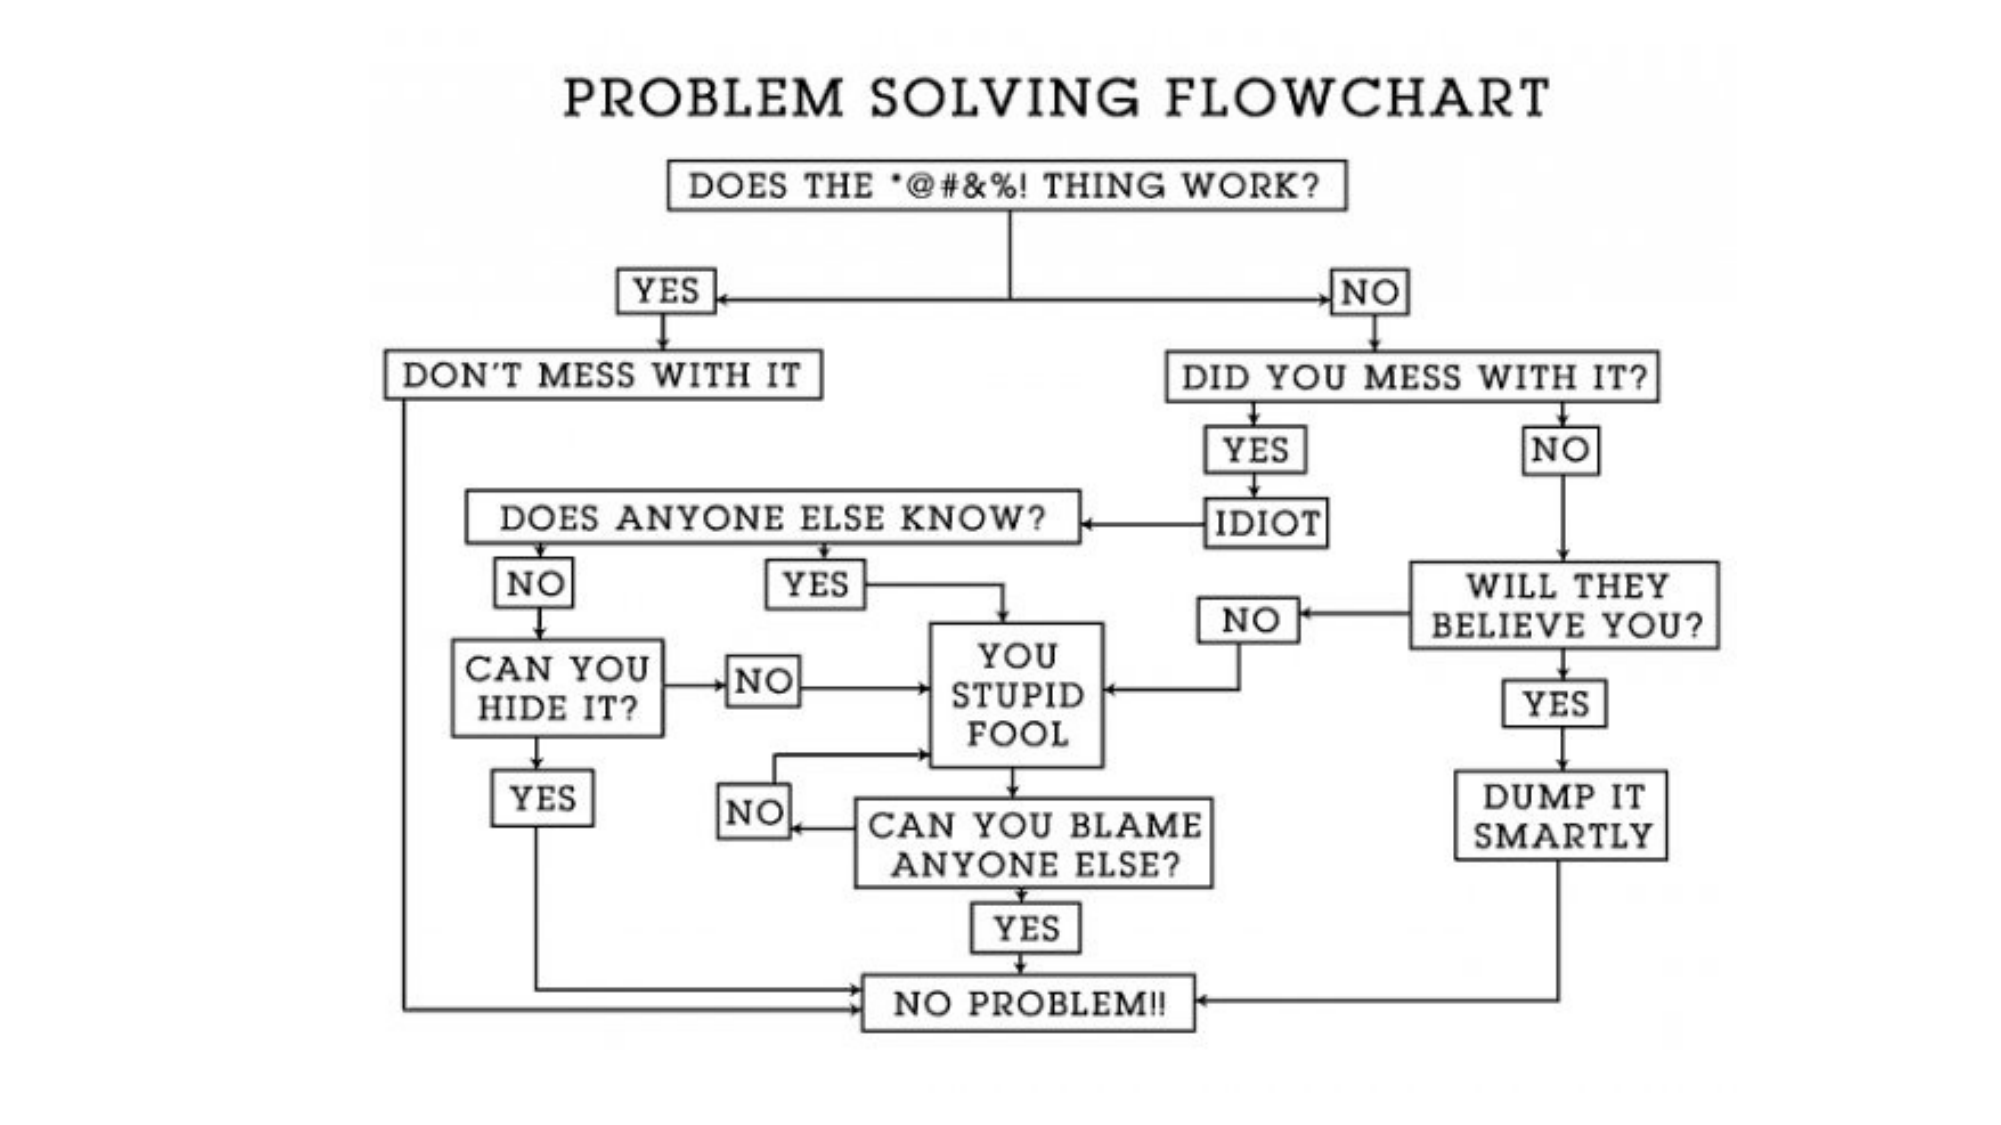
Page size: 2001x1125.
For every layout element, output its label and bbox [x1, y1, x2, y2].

list [369, 28, 1737, 1094]
